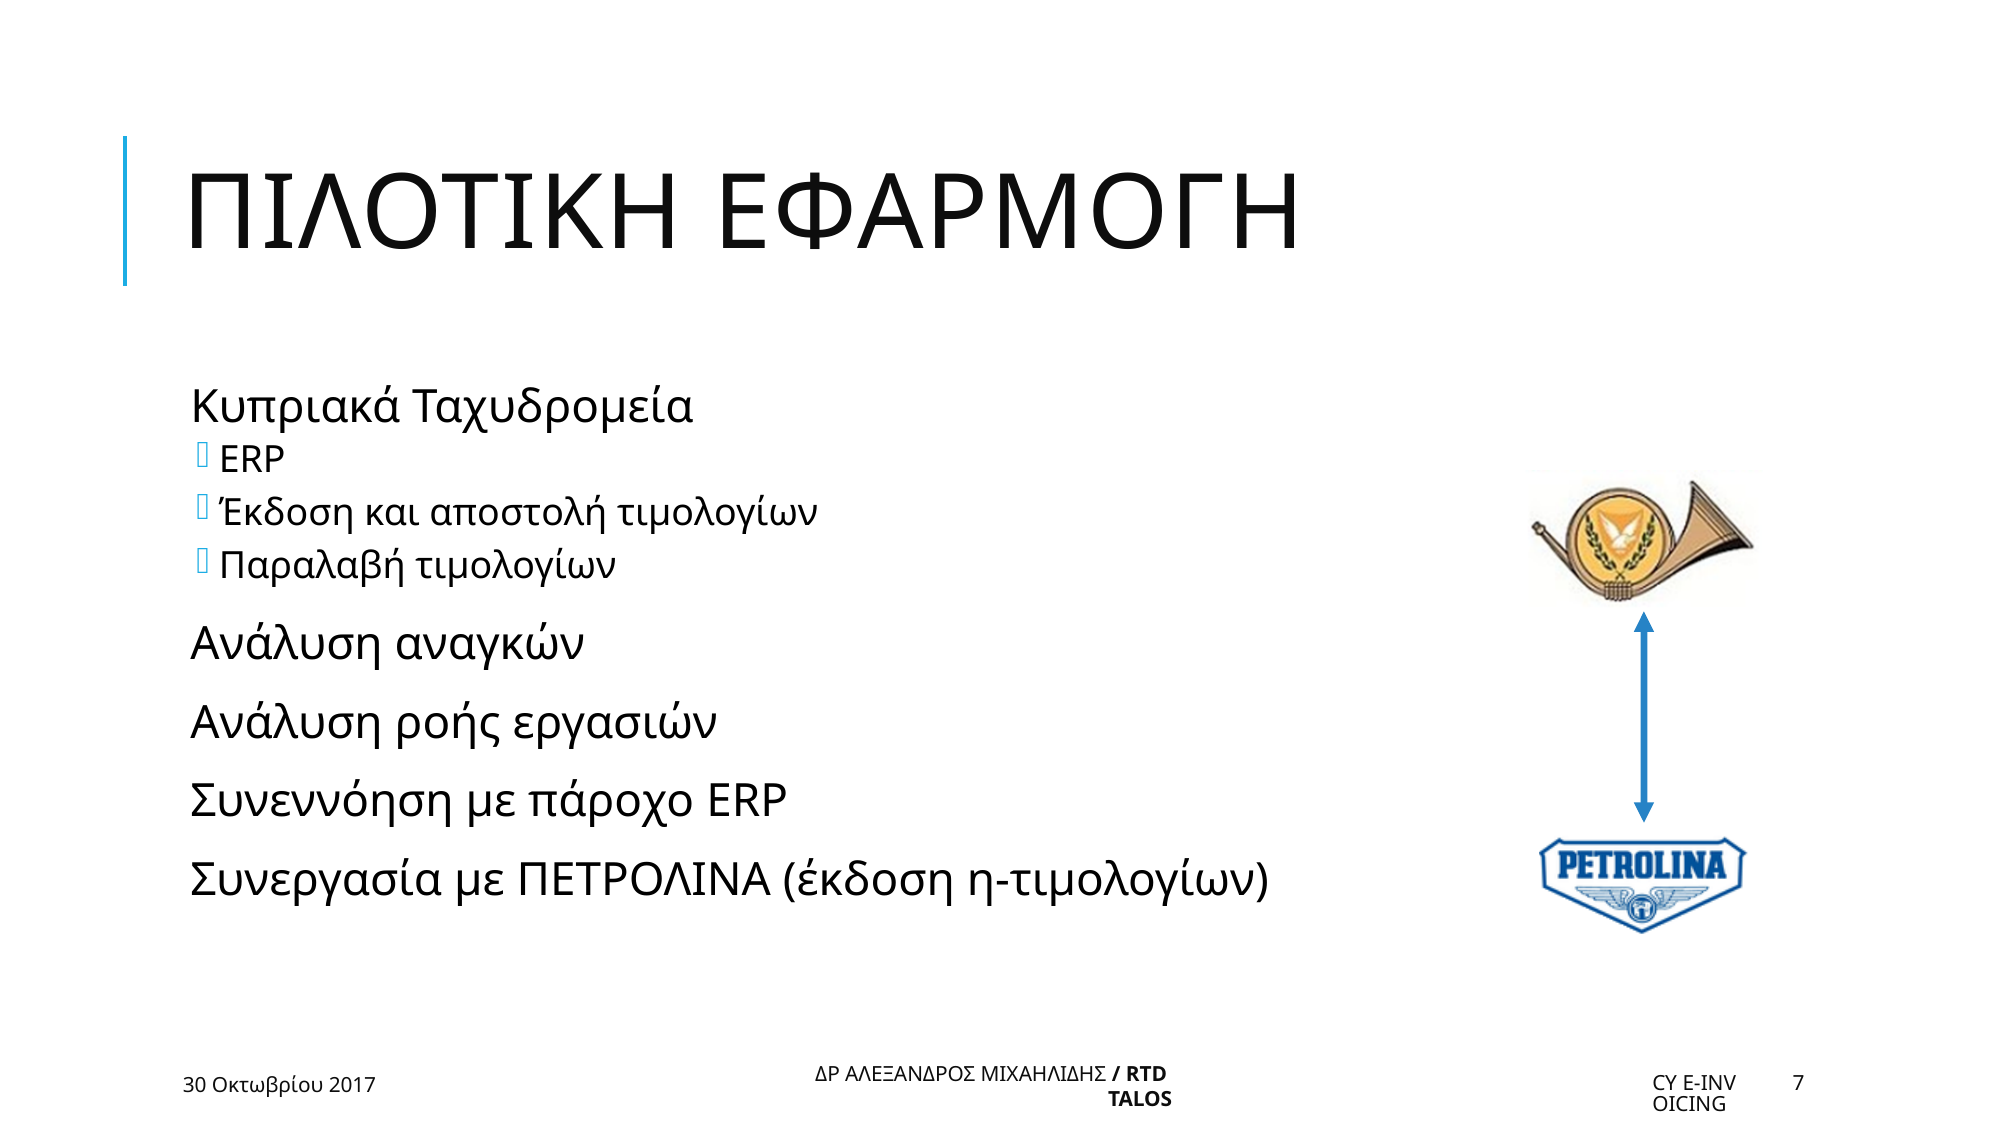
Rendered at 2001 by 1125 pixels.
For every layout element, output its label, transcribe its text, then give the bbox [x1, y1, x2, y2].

list Κυπριακά Ταχυδρομεία ERP Έκδοση και αποστολή τιμολογίων Παραλαβή τιμολογίων Ανάλυση αναγκών Ανάλυση ροής εργασιών Συνεννόηση με πάροχο ERP Συνεργασία με ΠΕΤΡΟΛΙΝΑ (έκδοση η-τιμολογίων) [168, 375, 1763, 1035]
picture [1539, 801, 1749, 967]
picture [1525, 469, 1763, 612]
footer Cy e-Invoicing [1637, 1061, 1763, 1107]
title Πιλοτικη εφαρμογη [168, 96, 1763, 342]
slide_number 7 [1777, 1061, 1938, 1107]
slide_number 30 Οκτωβρίου 2017 [168, 1061, 522, 1107]
